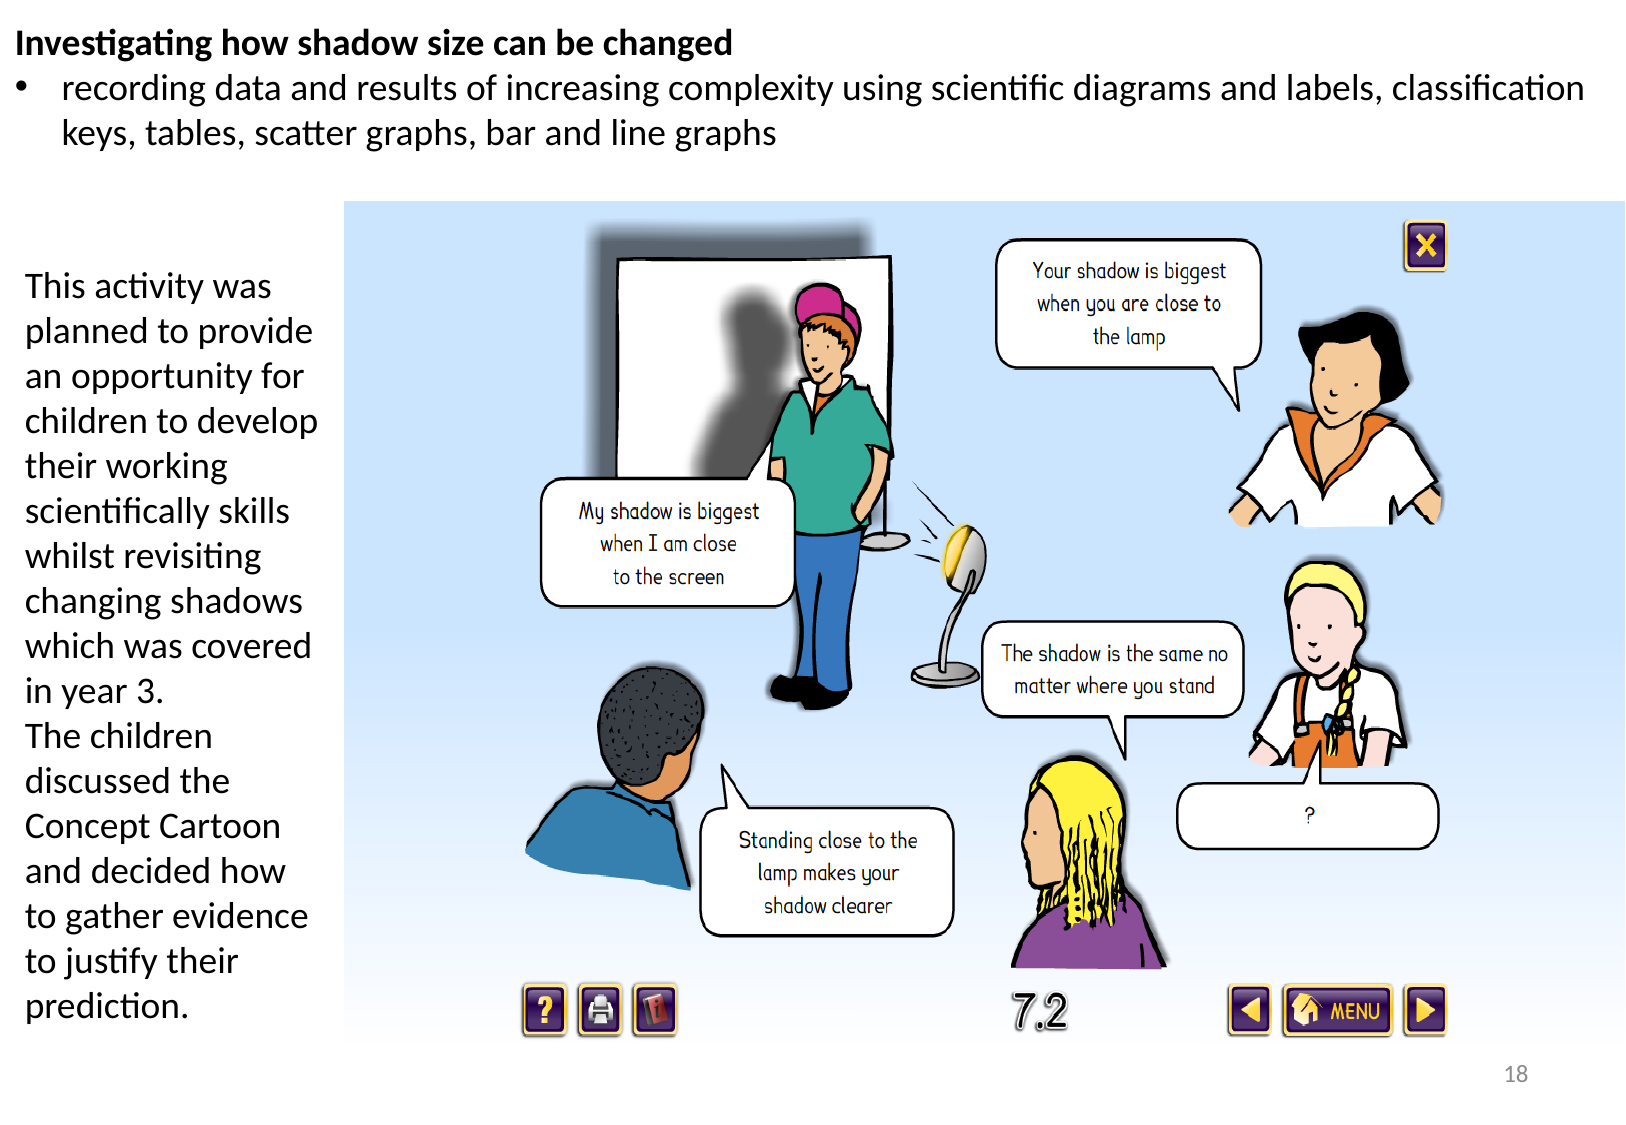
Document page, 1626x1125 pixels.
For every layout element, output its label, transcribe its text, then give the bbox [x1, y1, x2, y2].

picture [343, 201, 1625, 1055]
slide_number 18 [1164, 1063, 1544, 1103]
text_box This activity was planned to provide an opportunity for children to develop their working scientifically skills whilst revisiting changing shadows which was covered in year 3. The children discussed the Concept Cartoon and decided how to gather evidence to justify their prediction. [10, 253, 334, 1033]
text_box Investigating how shadow size can be changed recording data and results of increasing complexity using scientific diagrams and labels, classification keys, tables, scatter graphs, bar and line graphs [0, 10, 1625, 251]
